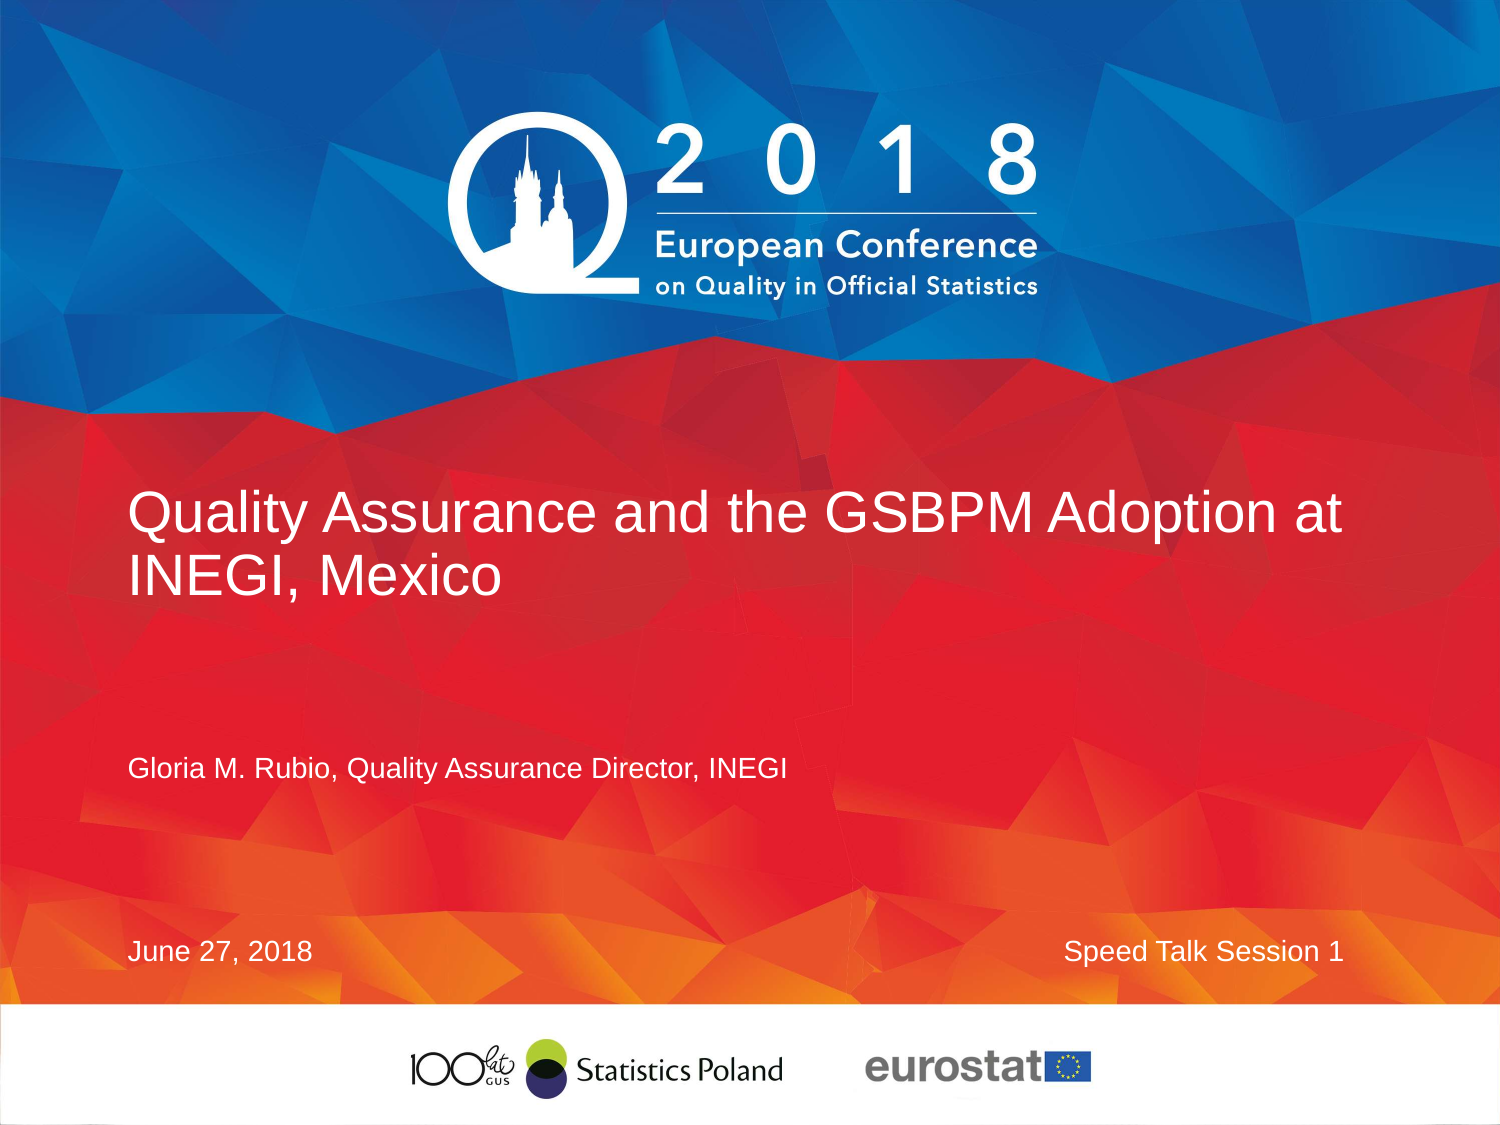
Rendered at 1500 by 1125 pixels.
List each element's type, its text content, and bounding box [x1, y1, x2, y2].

list Speed Talk Session 1 [1048, 912, 1407, 992]
picture [0, 0, 1500, 1125]
title Quality Assurance and the GSBPM Adoption at INEGI, Mexico [112, 436, 1407, 654]
list June 27, 2018 [112, 912, 427, 992]
subtitle Gloria M. Rubio, Quality Assurance Director, INEGI [112, 746, 1407, 863]
